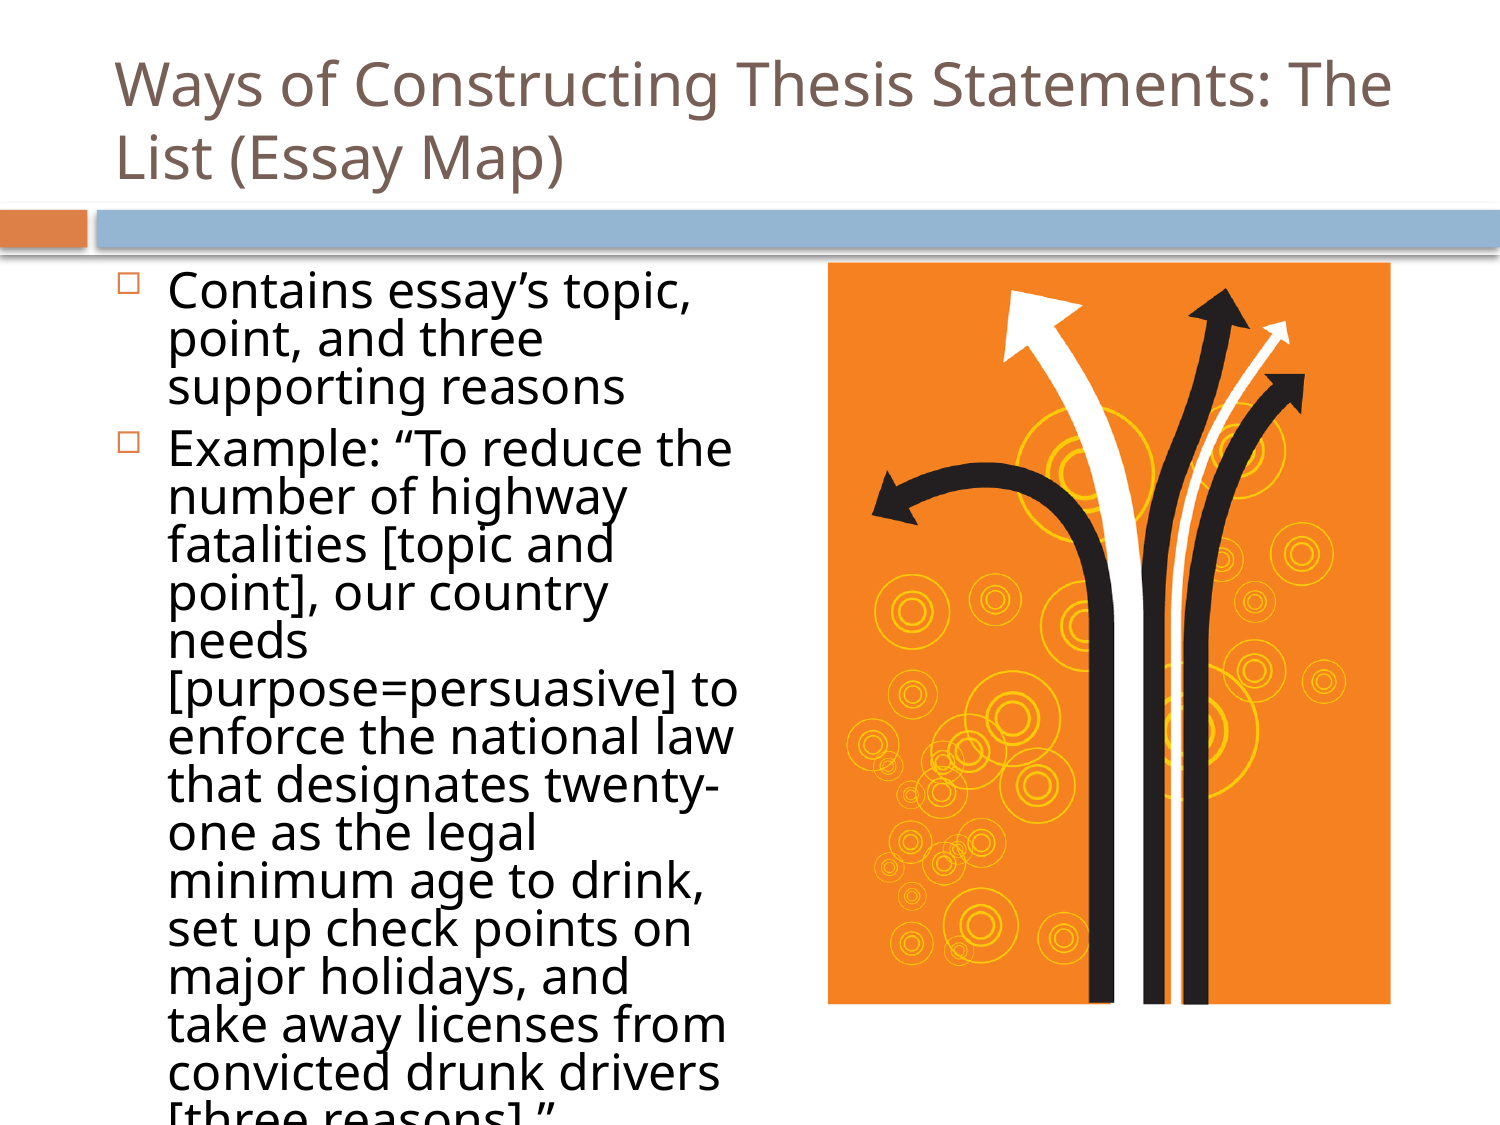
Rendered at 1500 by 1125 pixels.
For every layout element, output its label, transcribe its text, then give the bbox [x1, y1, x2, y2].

list Contains essay’s topic, point, and three supporting reasons Example: “To reduce the number of highway fatalities [topic and point], our country needs [purpose=persuasive] to enforce the national law that designates twenty-one as the legal minimum age to drink, set up check points on major holidays, and take away licenses from convicted drunk drivers [three reasons].” [100, 262, 757, 1005]
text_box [828, 262, 1392, 1006]
title Ways of Constructing Thesis Statements: The List (Essay Map) [99, 37, 1438, 200]
